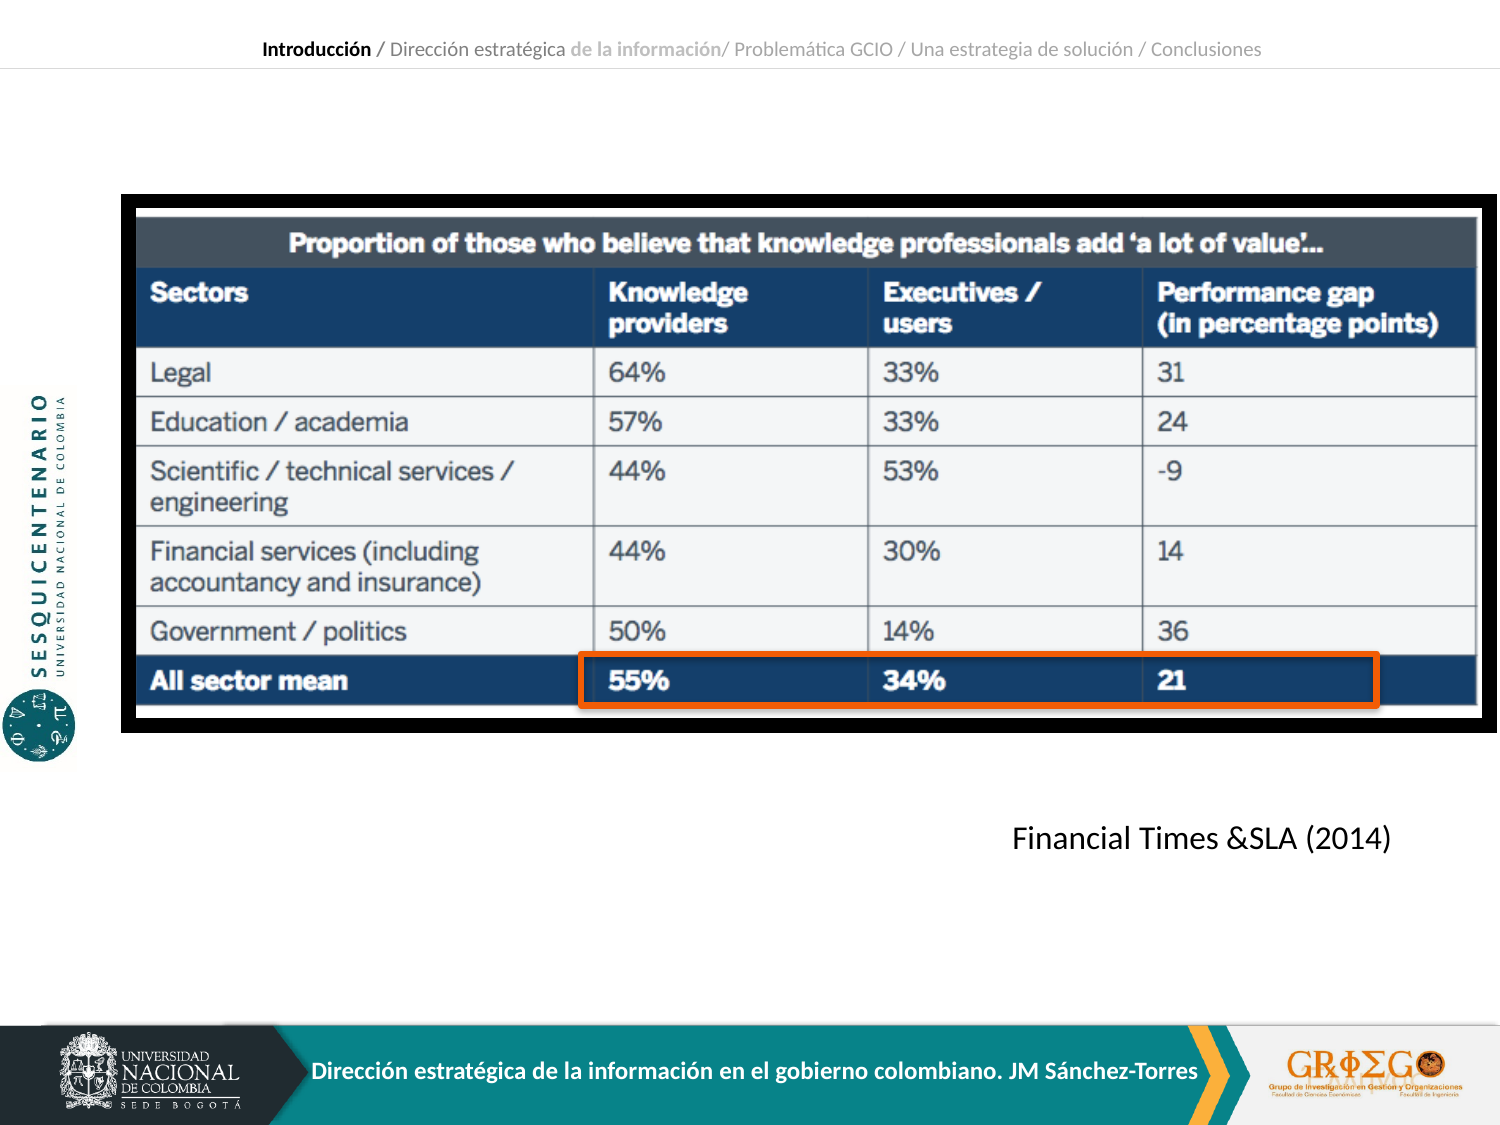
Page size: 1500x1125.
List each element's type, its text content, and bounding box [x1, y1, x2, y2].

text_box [135, 207, 1483, 858]
text_box Introducción / Dirección estratégica de la información/ Problemática GCIO / Una estrategia de solución / Conclusiones [0, 0, 1500, 69]
picture [0, 69, 1500, 1125]
